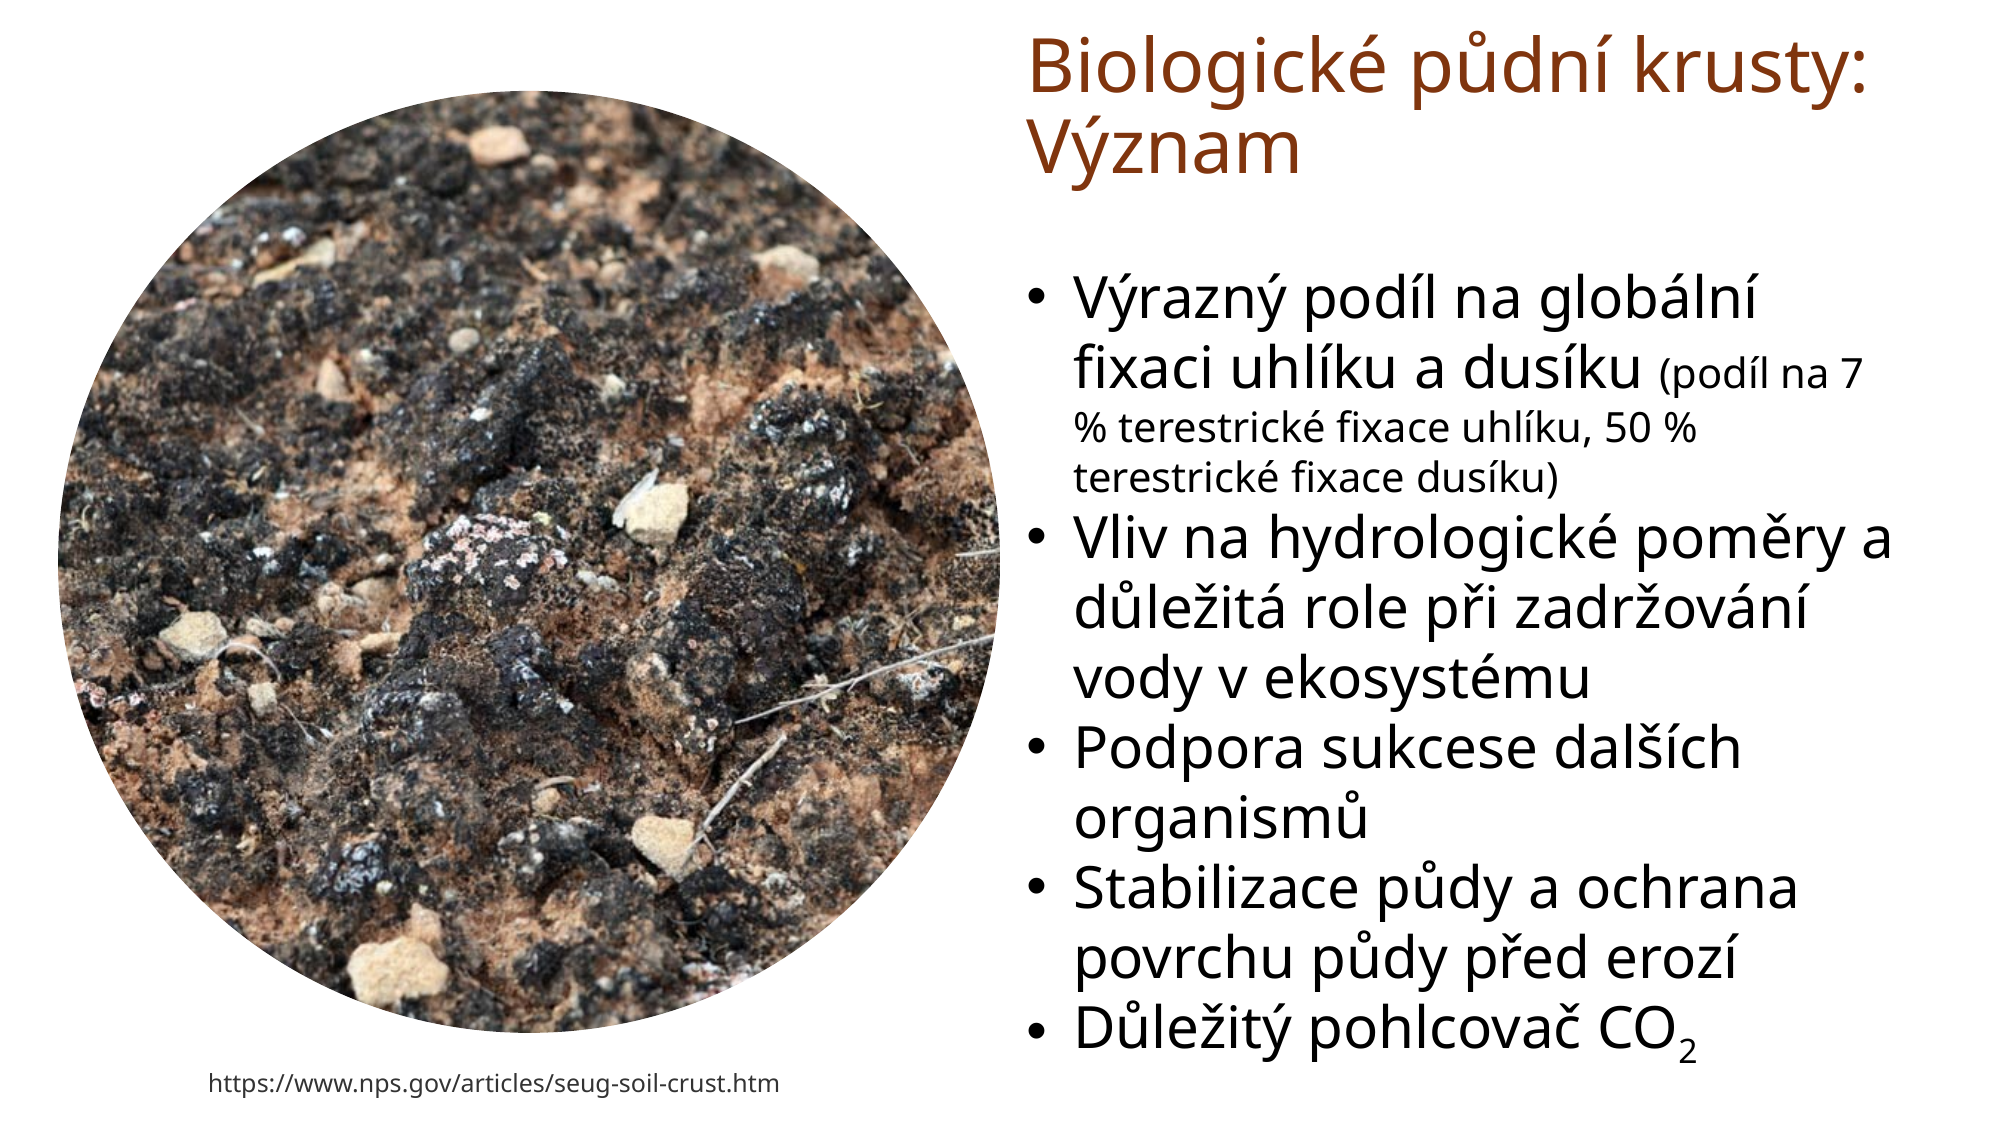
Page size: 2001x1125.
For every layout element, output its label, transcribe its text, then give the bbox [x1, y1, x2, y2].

list https://www.nps.gov/articles/seug-soil-crust.htm [192, 1063, 882, 1125]
title Biologické půdní krusty: Význam [1011, 0, 1894, 198]
picture [57, 90, 1001, 1034]
text_box Výrazný podíl na globální fixaci uhlíku a dusíku (podíl na 7 % terestrické fixace uhlíku, 50 % terestrické fixace dusíku) Vliv na hydrologické poměry a důležitá role při zadržování vody v ekosystému Podpora sukcese dalších organismů Stabilizace půdy a ochrana povrchu půdy před erozí Důležitý pohlcovač CO2 [1011, 253, 1924, 1125]
